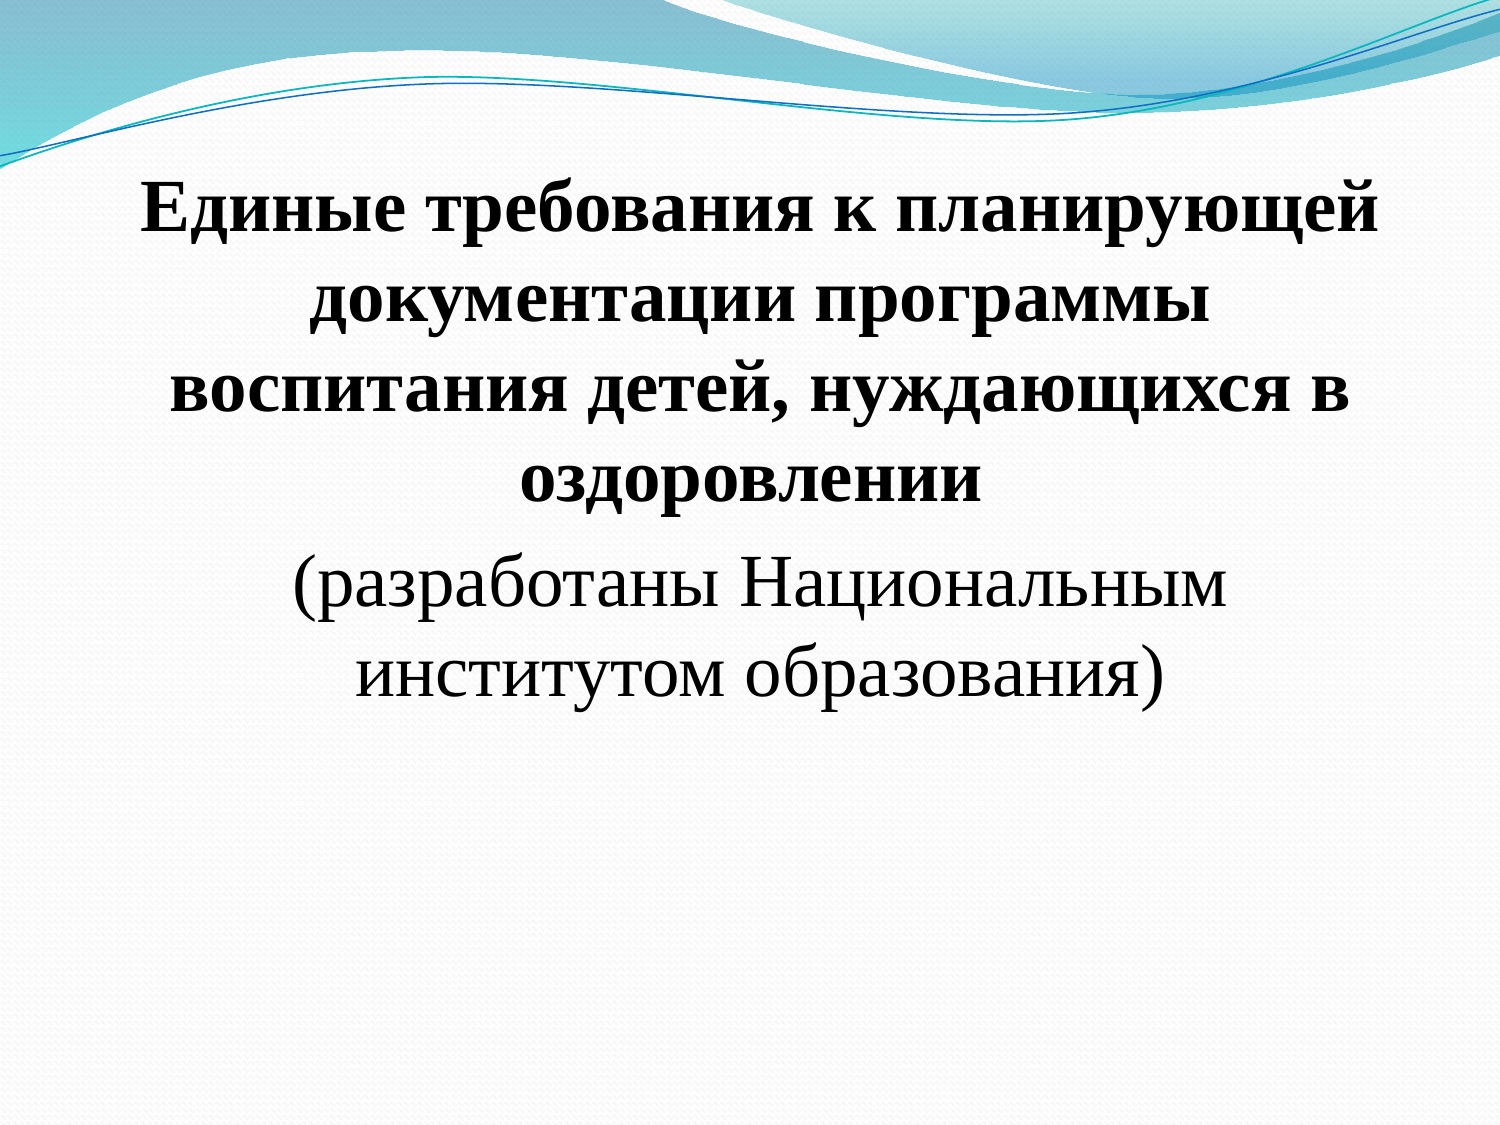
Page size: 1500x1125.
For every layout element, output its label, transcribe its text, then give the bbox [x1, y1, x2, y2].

list Единые требования к планирующей документации программы воспитания детей, нуждающихся в оздоровлении (разработаны Национальным институтом образования) [76, 149, 1427, 892]
